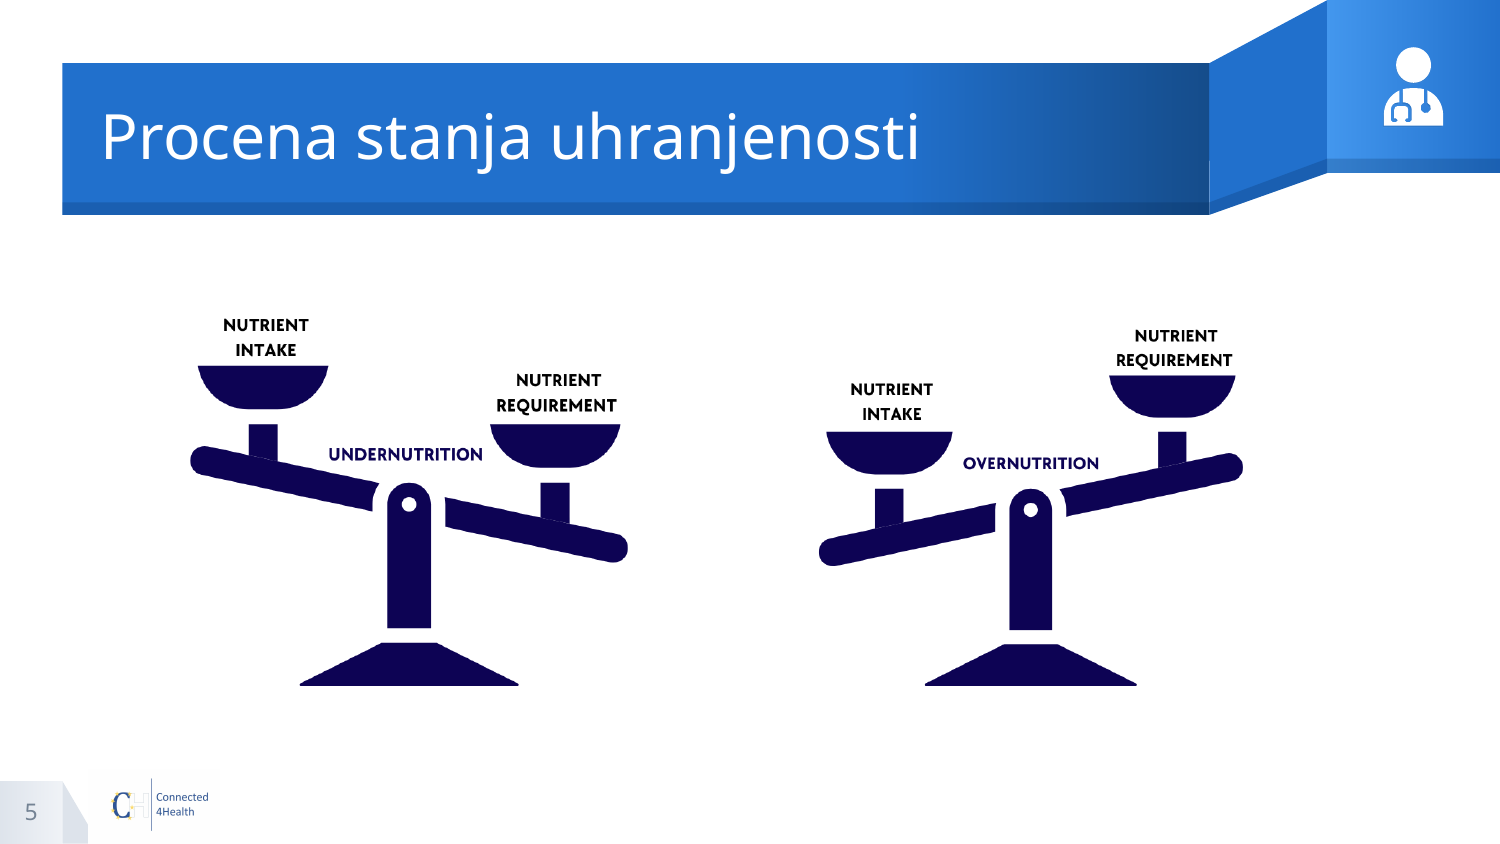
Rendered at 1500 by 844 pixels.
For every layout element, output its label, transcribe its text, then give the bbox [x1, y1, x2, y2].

slide_number 5 [0, 781, 63, 844]
picture [796, 306, 1353, 686]
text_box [1383, 47, 1444, 126]
picture [64, 315, 741, 686]
picture [88, 769, 220, 844]
title Procena stanja uhranjenosti [100, 64, 1210, 215]
